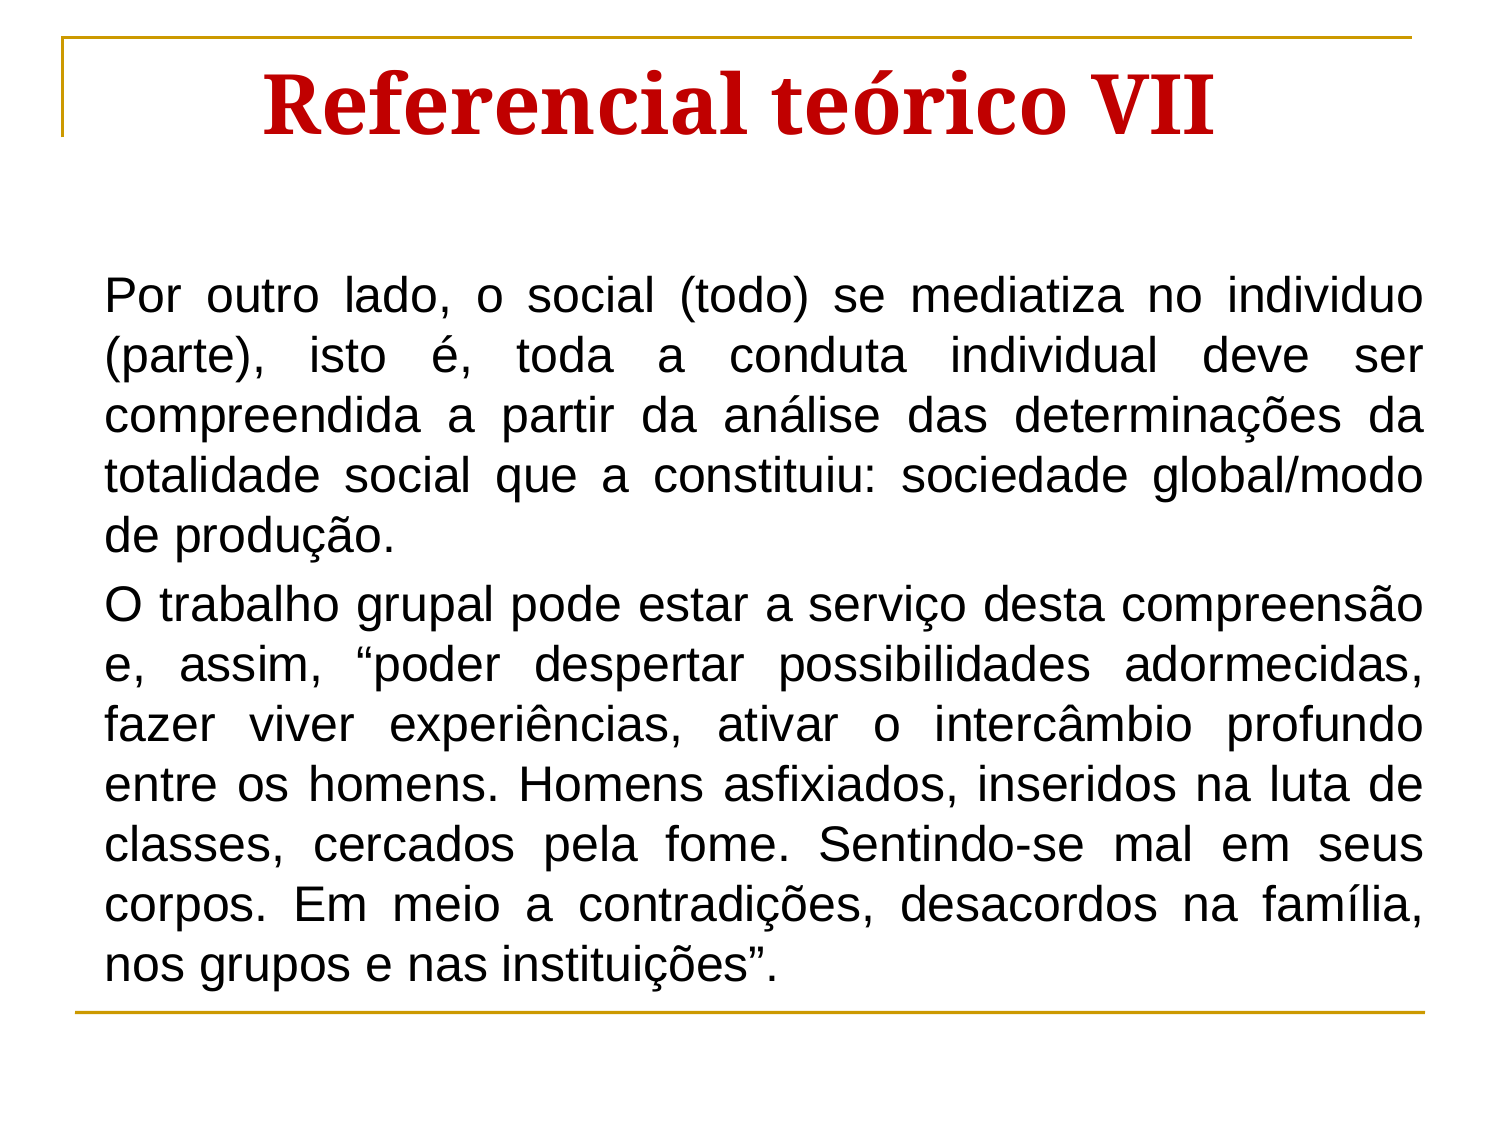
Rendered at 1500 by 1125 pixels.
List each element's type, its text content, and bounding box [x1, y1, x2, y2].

list Por outro lado, o social (todo) se mediatiza no individuo (parte), isto é, toda a conduta individual deve ser compreendida a partir da análise das determinações da totalidade social que a constituiu: sociedade global/modo de produção. O trabalho grupal pode estar a serviço desta compreensão e, assim, “poder despertar possibilidades adormecidas, fazer viver experiências, ativar o intercâmbio profundo entre os homens. Homens asfixiados, inseridos na luta de classes, cercados pela fome. Sentindo-se mal em seus corpos. Em meio a contradições, desacordos na família, nos grupos e nas instituições”. Na proposta inicial do trabalho com Grupos de Trabalhadores havia uma tarefa explícita básica: a elaboração coletiva de como continuar a vida dali para frente, diante da exclusão consumada e irreversível do mundo do trabalho, que pressupunha a elaboração das vivências no mundo do trabalho, o resgate das expectativas iniciais (ilusórias), o processo de desilusão e o desfecho da saída dele, por demissão ou afastamento para tratamento da sua doença. Os encontros eram quinzenais e foi estabelecido um numero máximo de 17 participantes em cada grupo (Pichon preconiza o máximo de 22 integrantes por grupo). Com o passar do tempo, verifiquei que aquele espaço grupal passou a ser utilizado para a elaboração das dificuldades encontradas na experiência cotidiana do “viver a vida”, A elaboração de aspectos de toda a ordem, relacionados aos organizadores políticos, ideológicos, institucionais, conjunturais, econômicos, psicológicos, n sentido como os referidos itucionaiscoletivas Este momento grupal, este espaço coletivo de reflexão passa a ser uma referência na vida destes trabalhadores, permitindo-lhes vivenciar uma experiência instigadora e questionadora dos seus referenciais atuais, desencadeando por meio de um “processo de confrontação interna” a construção de uma atitude re-significadora diante da realidade que o cerca, criando a possibilidade do afloramento de novos referenciais, ideológicos, políticos, sociais e humanitários, que lhes abrirá a perspectiva de re-significar as suas próprias vidas (Marcondes/1992). Análise epidemiológica: Levantamento dos dados de agravos à saúde relacionados aos afastamentos para tratamento de saúde, aposentadorias por invalidez, atestados médicos, tratamentos de saúde sem afastamento. Recorte: sexo, idade, tempo de trabalho, função, jornadas especiais, local de trabalho. Objetivo: Identificar as situações de trabalho, as funções de trabalho, os locais de trabalho que apresentam maior numero de afastamentos/atestados/aposentadorias por invalidez. [89, 184, 1441, 1042]
title Referencial teórico VII [64, 0, 1416, 242]
